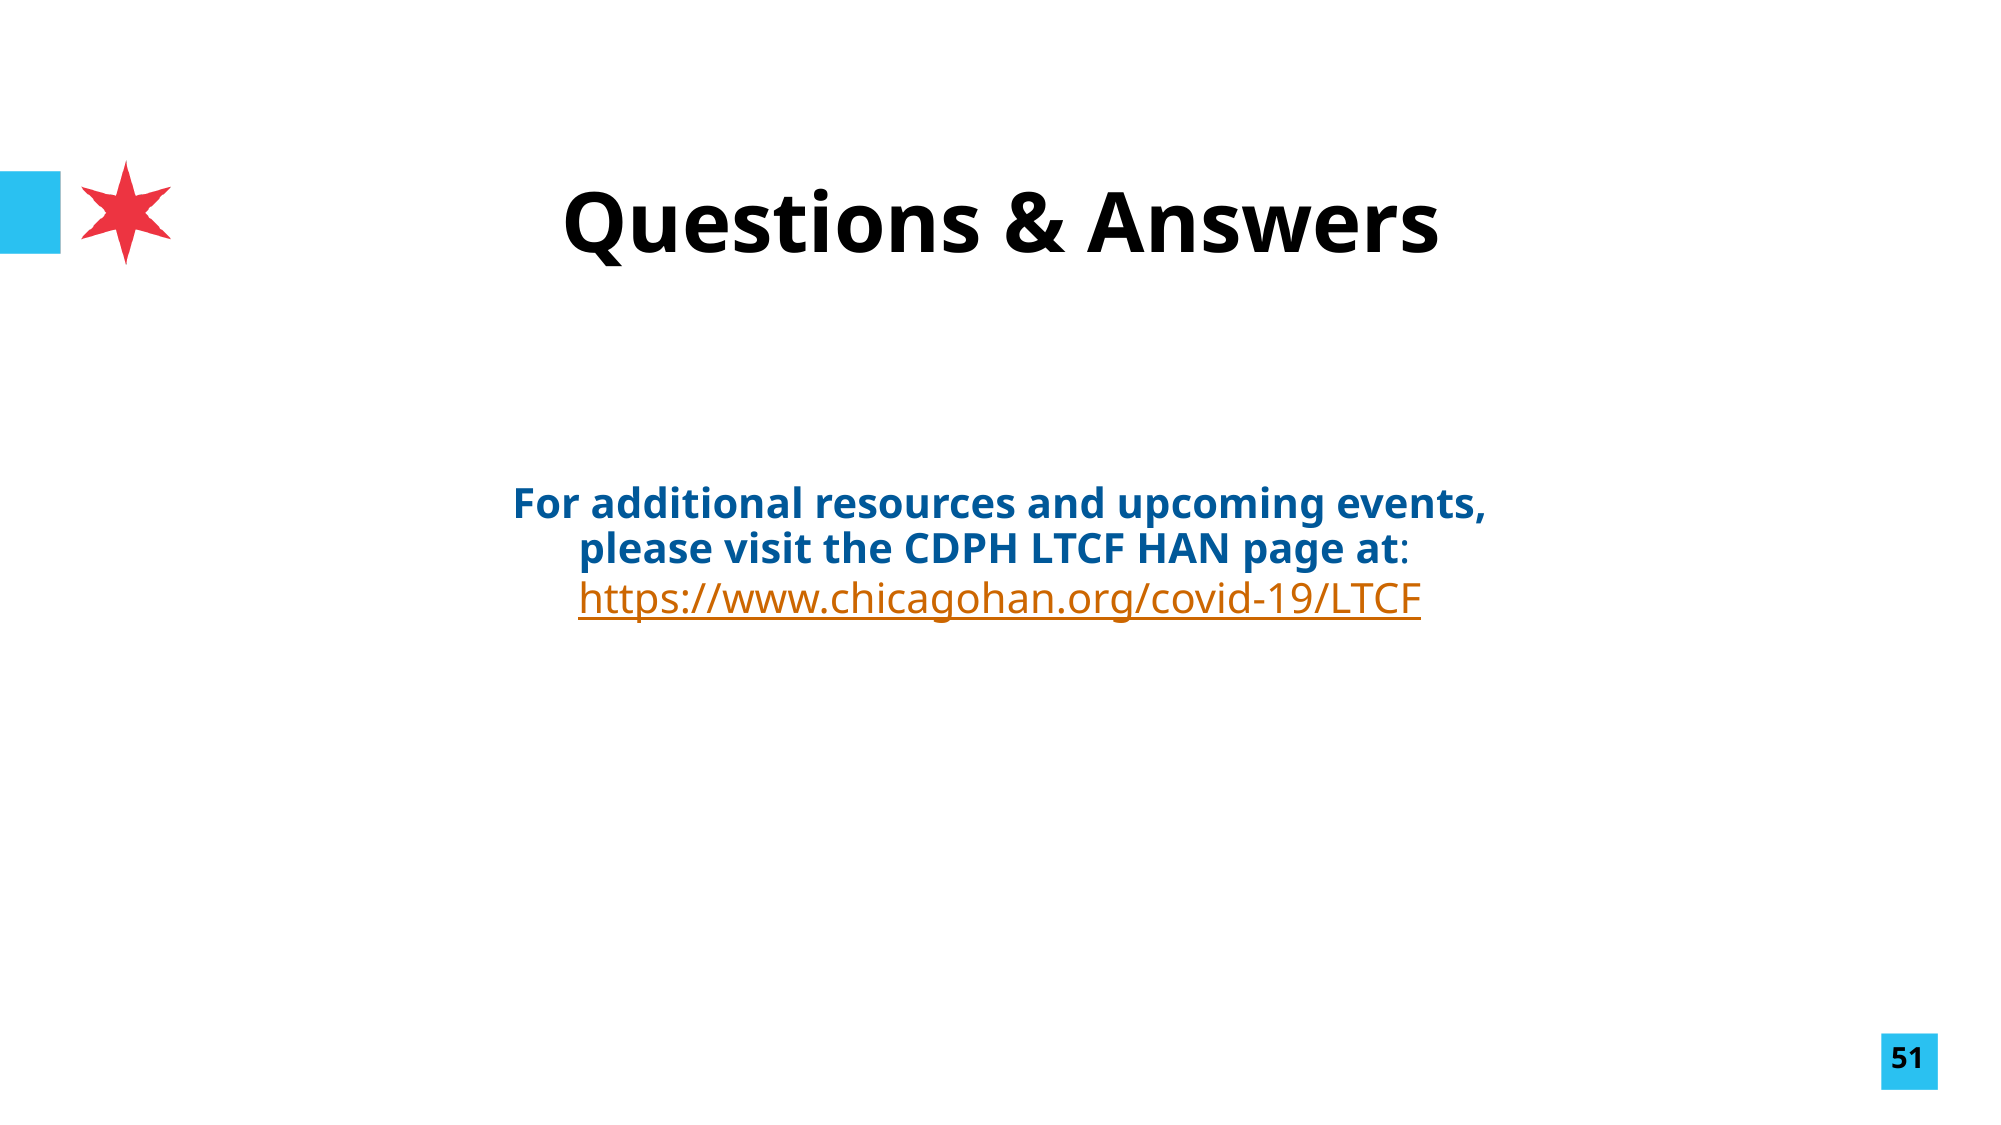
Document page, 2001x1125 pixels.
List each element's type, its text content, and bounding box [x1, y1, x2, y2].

text_box [398, 417, 1605, 655]
title Questions & Answers [176, 116, 1827, 381]
list For additional resources and upcoming events, please visit the CDPH LTCF HAN page at: https://www.chicagohan.org/covid-19/LTCF [479, 380, 1521, 645]
picture [0, 160, 171, 265]
slide_number 51 [1855, 1028, 1961, 1089]
